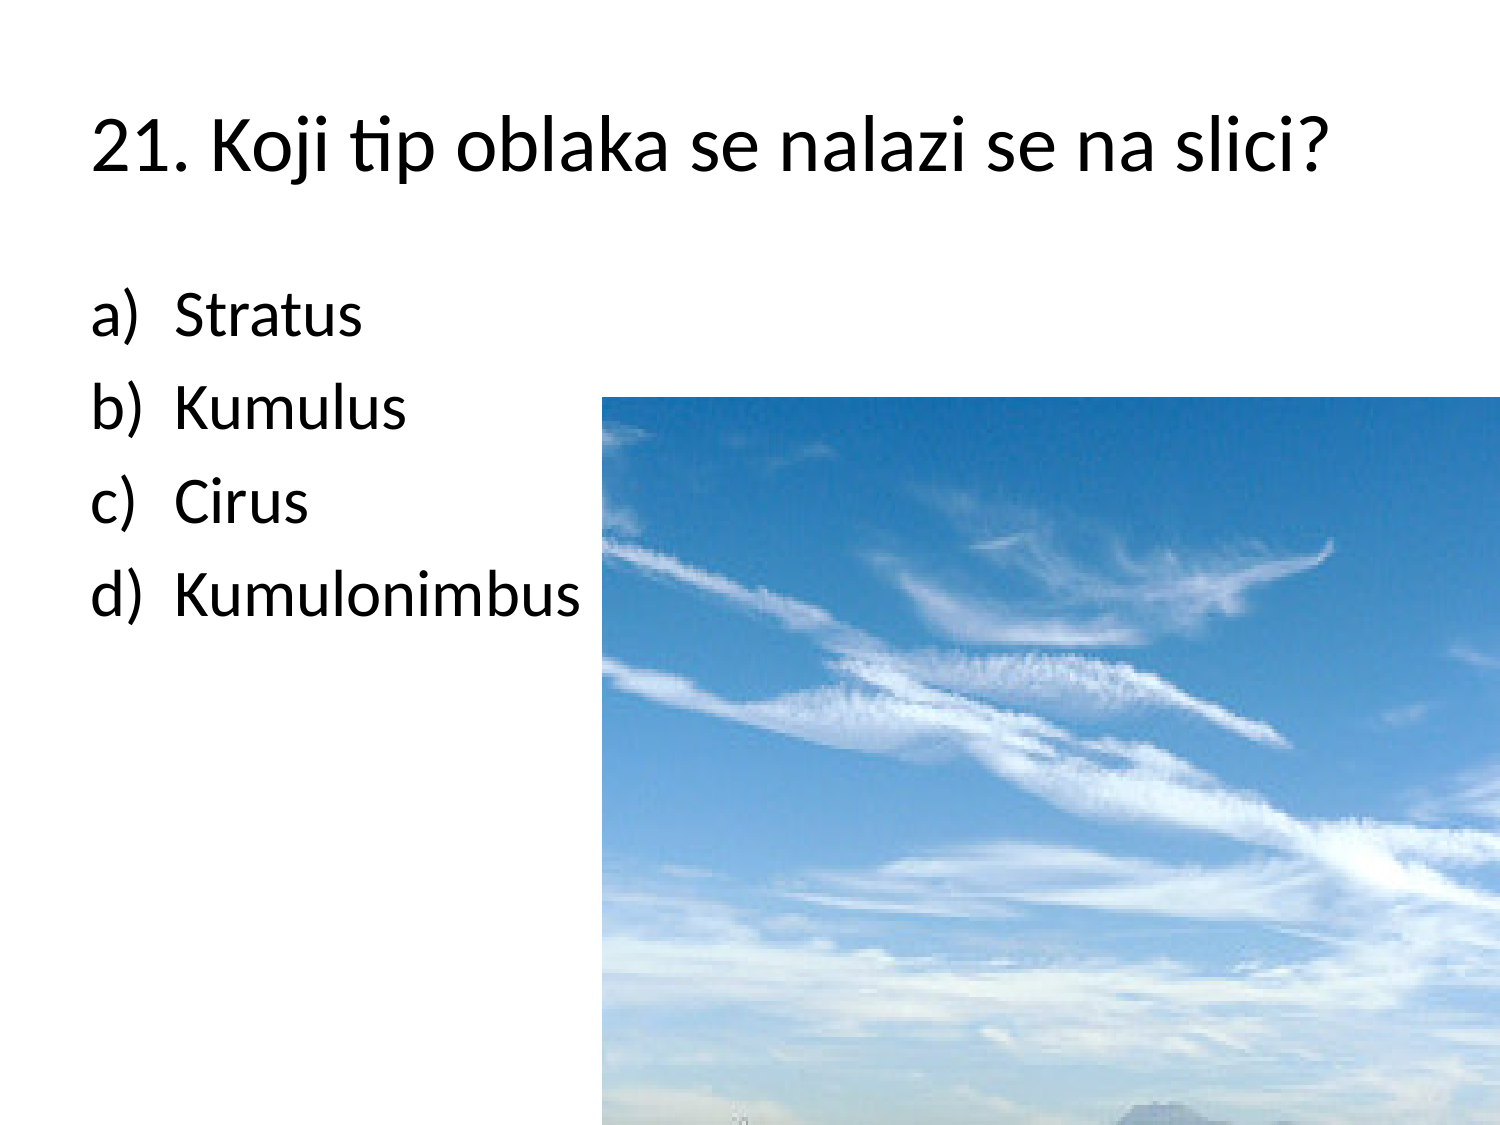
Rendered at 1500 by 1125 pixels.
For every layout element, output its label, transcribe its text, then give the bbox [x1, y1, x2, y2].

list Stratus Kumulus Cirus Kumulonimbus [75, 262, 1425, 1005]
title 21. Koji tip oblaka se nalazi se na slici? [75, 45, 1425, 233]
picture [602, 396, 1500, 1125]
